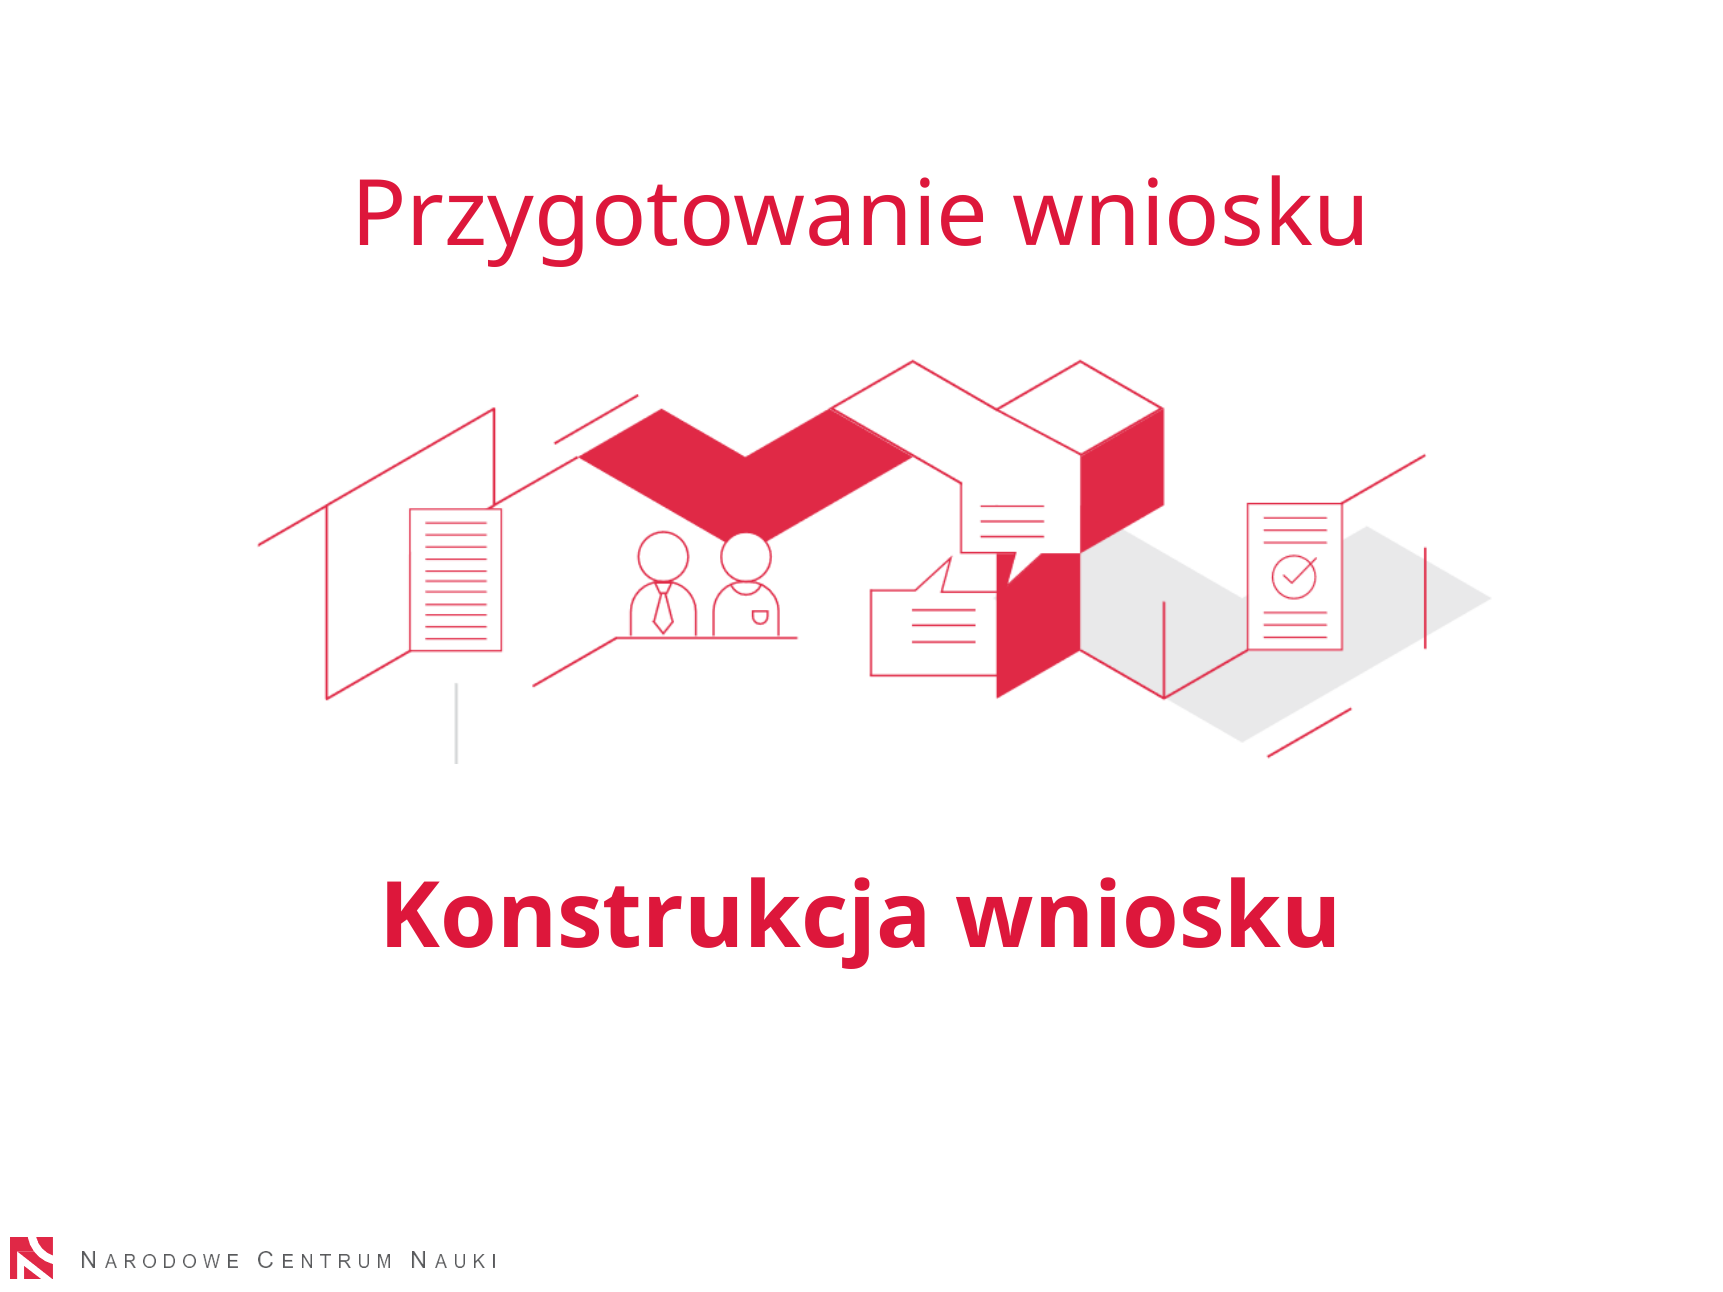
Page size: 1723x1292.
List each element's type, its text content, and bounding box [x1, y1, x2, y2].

text_box Konstrukcja wniosku [0, 848, 1723, 974]
picture [247, 351, 1493, 764]
text_box Przygotowanie wniosku [0, 146, 1723, 271]
picture [1, 1223, 513, 1292]
